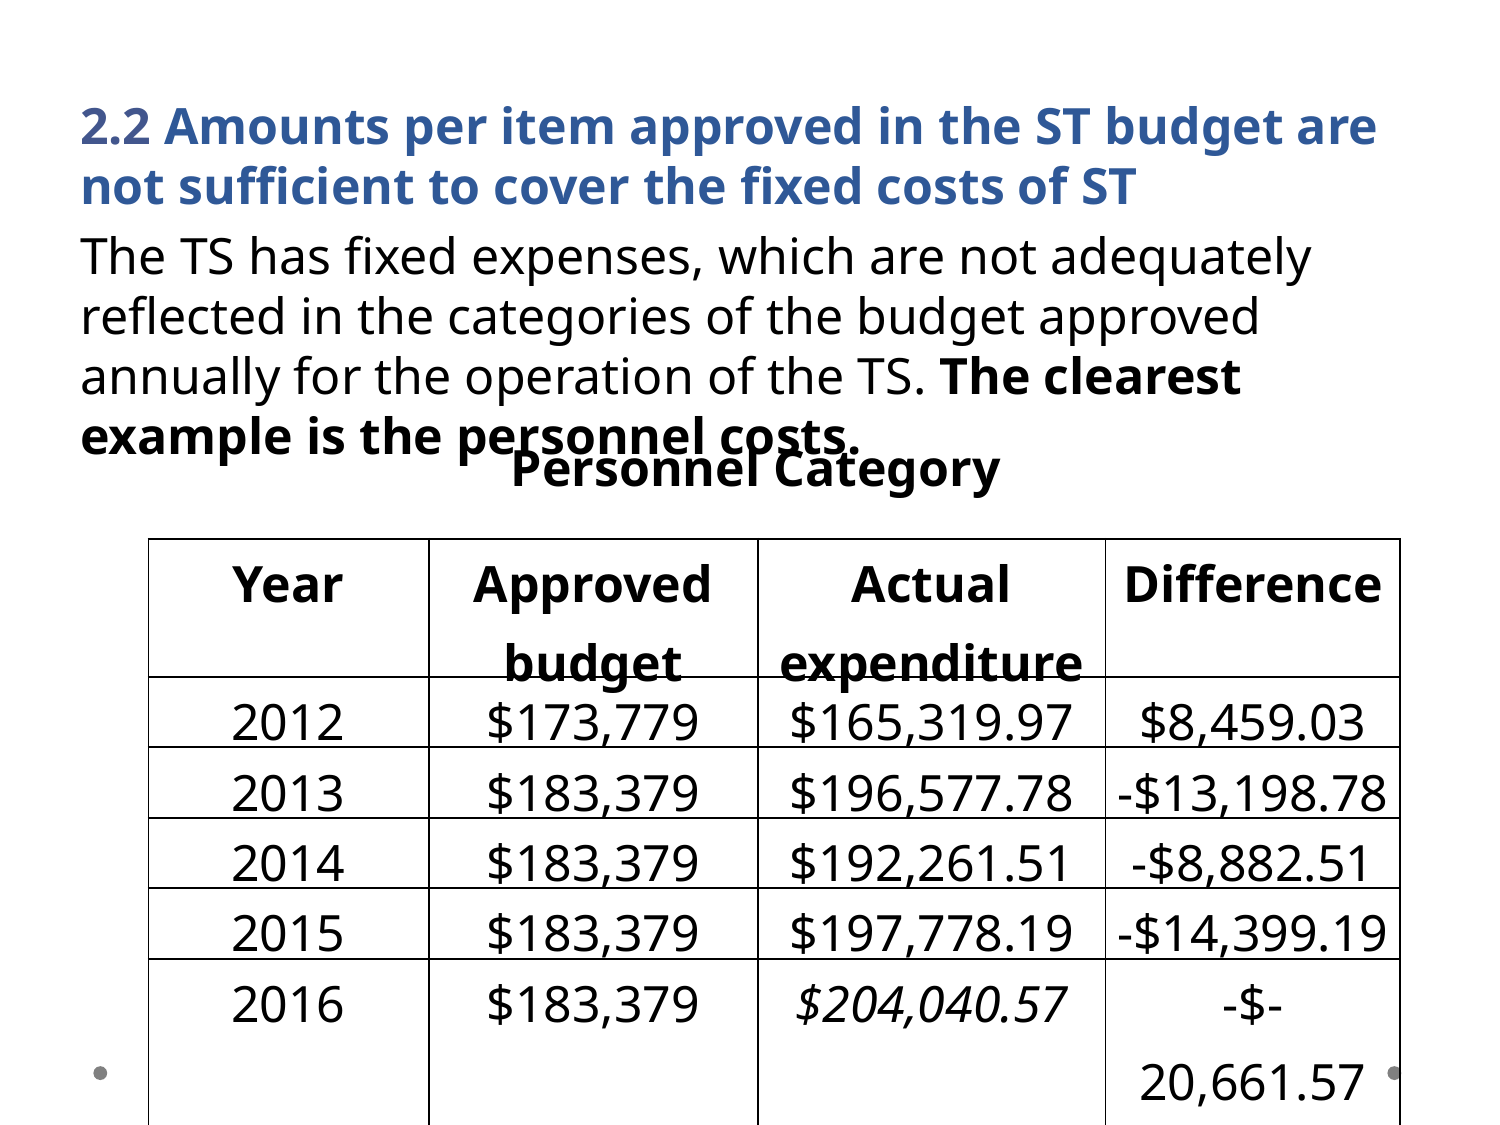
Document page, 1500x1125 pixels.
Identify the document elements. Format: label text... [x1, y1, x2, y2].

table_cell -$-20,661.57 [1106, 960, 1399, 1125]
table_cell -$14,399.19 [1106, 889, 1399, 958]
table_cell $183,379 [430, 819, 757, 887]
table_cell $173,779 [430, 678, 757, 746]
table_cell $196,577.78 [759, 748, 1105, 817]
table_cell $197,778.19 [759, 889, 1105, 958]
list 2.2 Amounts per item approved in the ST budget are not sufficient to cover the fixed costs of ST The TS has fixed expenses, which are not adequately reflected in the categories of the budget approved annually for the operation of the TS. The clearest example is the personnel costs. [65, 87, 1416, 967]
table_cell -$8,882.51 [1106, 819, 1399, 887]
table_cell 2016 [149, 960, 428, 1125]
table_cell $8,459.03 [1106, 678, 1399, 746]
table_cell $183,379 [430, 960, 757, 1125]
text_box Personnel Category [218, 428, 1294, 504]
table_cell 2013 [149, 748, 428, 817]
table_header Actual expenditure [759, 540, 1105, 676]
table_cell 2015 [149, 889, 428, 958]
table_cell -$13,198.78 [1106, 748, 1399, 817]
table_header Year [149, 540, 428, 676]
table_cell $183,379 [430, 748, 757, 817]
table_cell $183,379 [430, 889, 757, 958]
table_header Approved budget [430, 540, 757, 676]
table_cell $204,040.57 [759, 960, 1105, 1125]
table_header Difference [1106, 540, 1399, 676]
table_cell $165,319.97 [759, 678, 1105, 746]
table_cell $192,261.51 [759, 819, 1105, 887]
table_cell 2014 [149, 819, 428, 887]
table_cell 2012 [149, 678, 428, 746]
